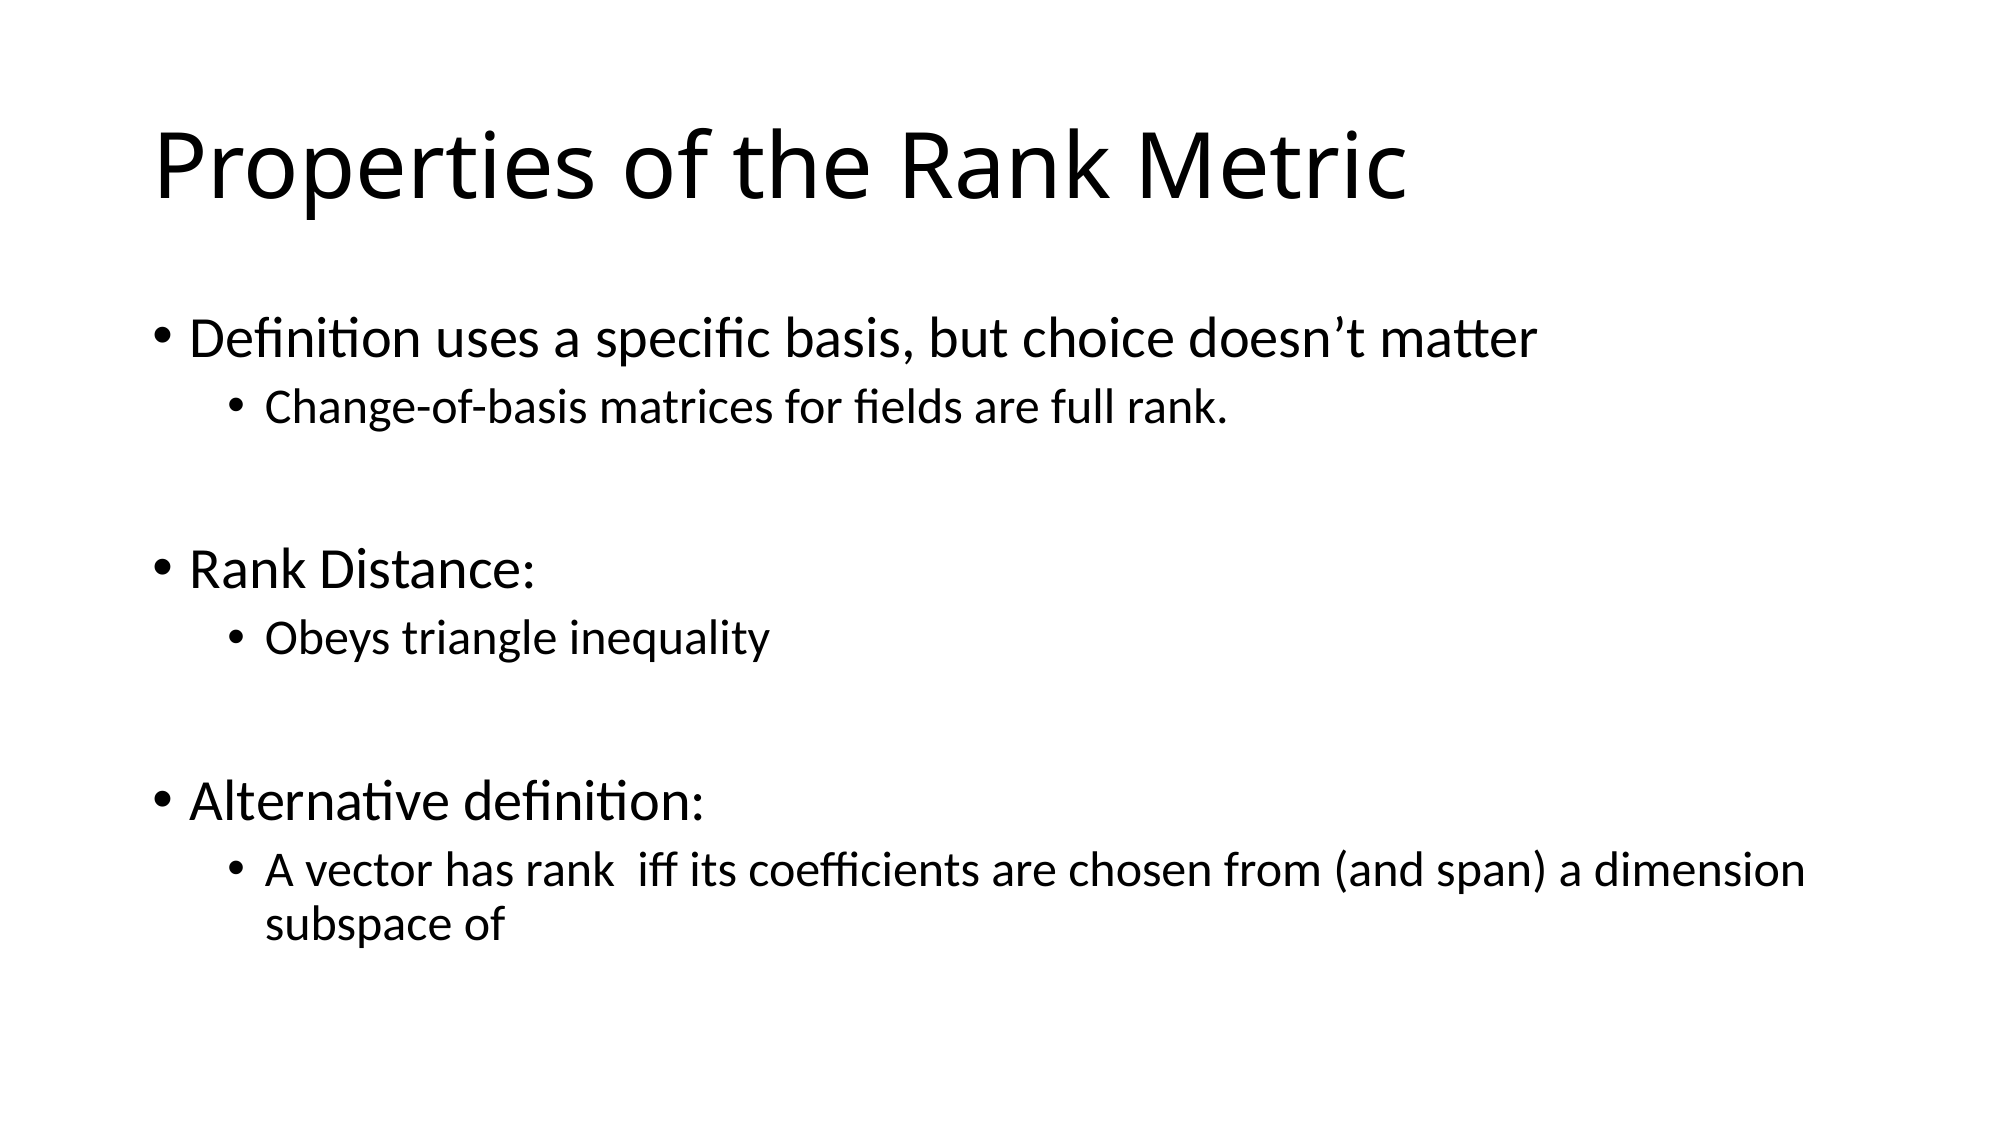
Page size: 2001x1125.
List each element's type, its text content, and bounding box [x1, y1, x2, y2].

title Properties of the Rank Metric [137, 59, 1863, 278]
